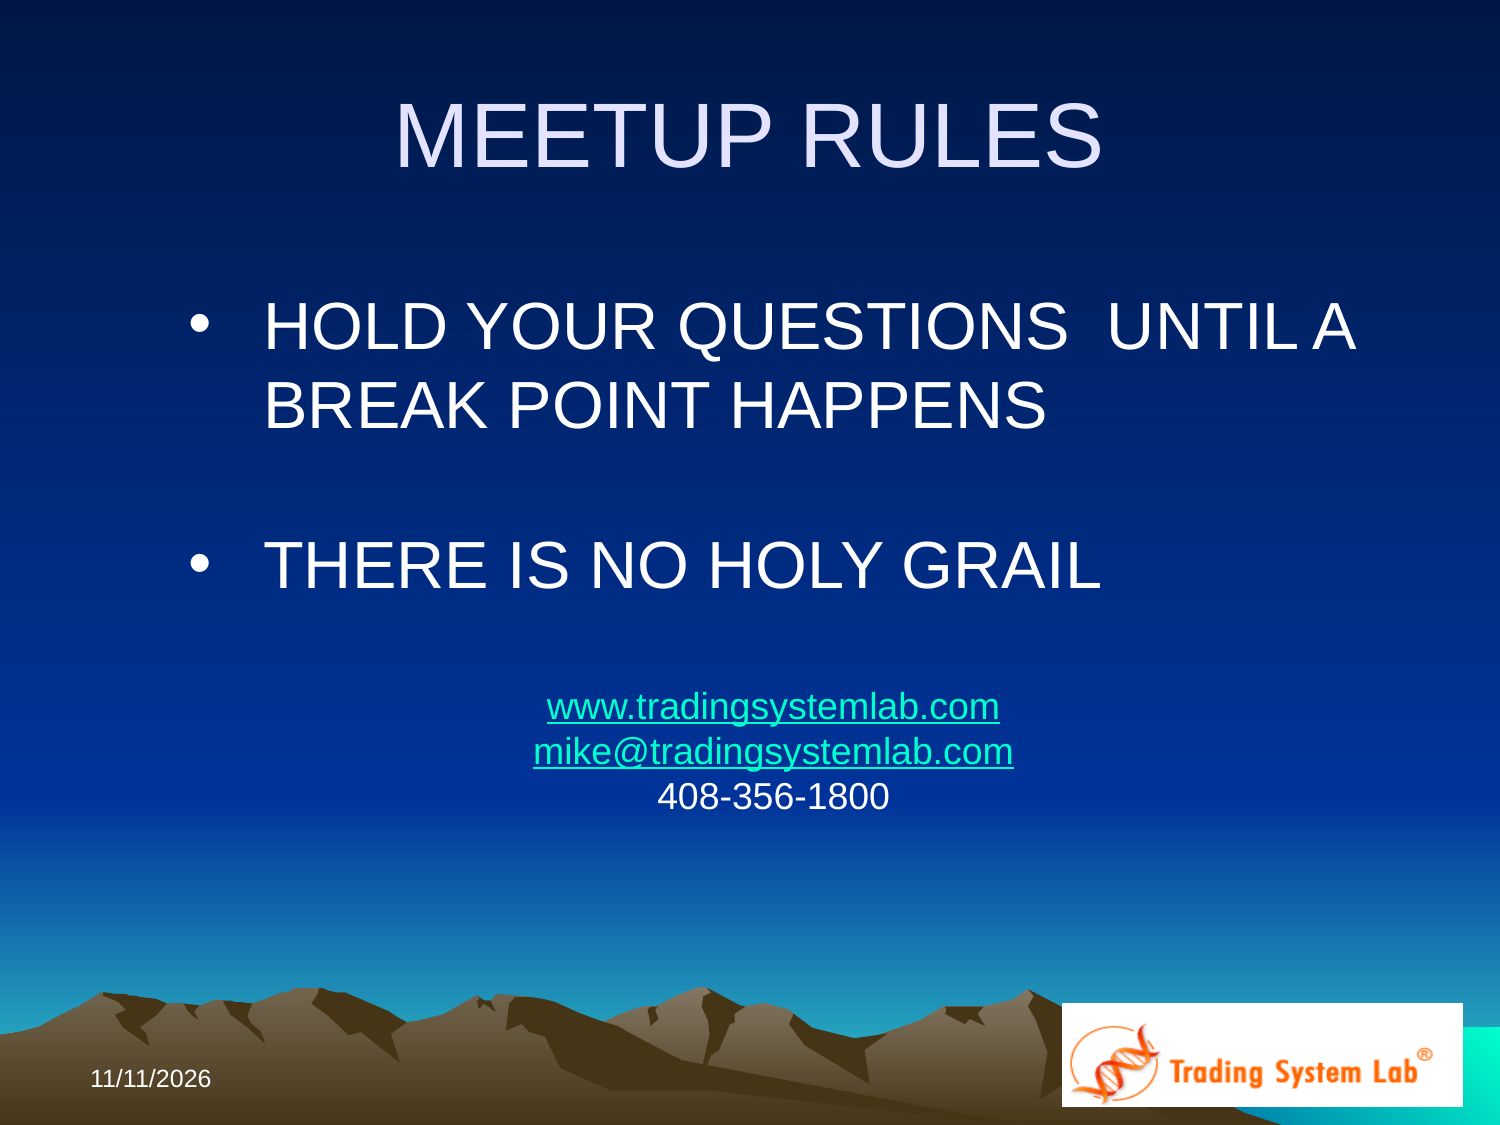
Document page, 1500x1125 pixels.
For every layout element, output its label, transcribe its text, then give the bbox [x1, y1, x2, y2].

title MEETUP RULES [74, 37, 1426, 226]
text_box HOLD YOUR QUESTIONS UNTIL A BREAK POINT HAPPENS THERE IS NO HOLY GRAIL www.tradingsystemlab.com mike@tradingsystemlab.com 408-356-1800 [173, 275, 1374, 1125]
picture [1374, 1003, 1463, 1107]
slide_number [74, 1024, 173, 1101]
